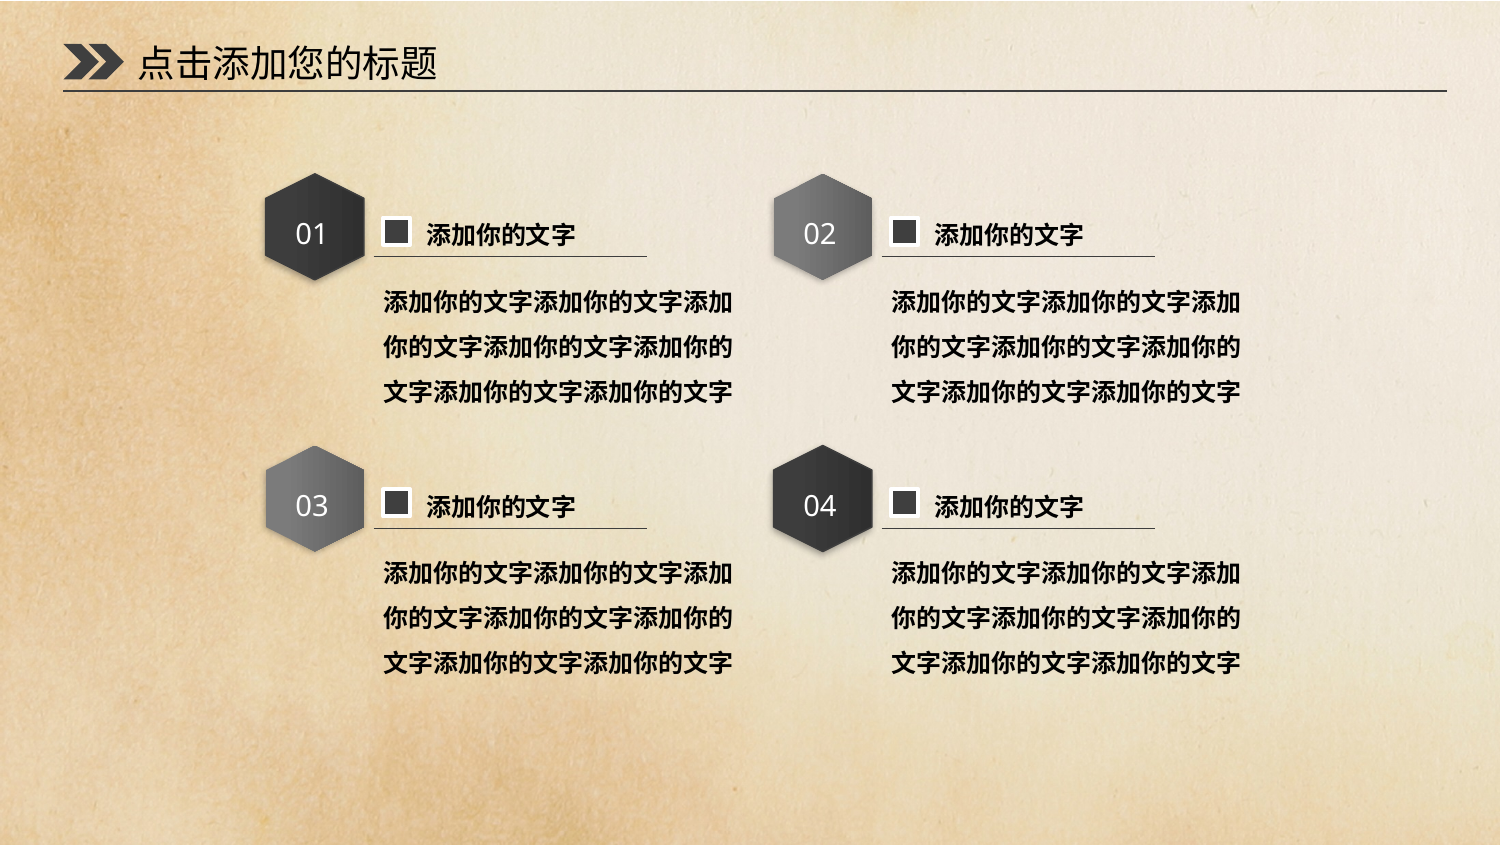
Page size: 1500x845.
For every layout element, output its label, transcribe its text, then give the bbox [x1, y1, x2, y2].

text_box 添加你的文字 [919, 483, 1100, 527]
text_box 02 [788, 201, 872, 258]
text_box 添加你的文字 [919, 212, 1100, 255]
text_box 01 [280, 201, 364, 258]
text_box [889, 216, 919, 247]
text_box 添加你的文字 [411, 483, 592, 527]
text_box 添加你的文字 [411, 212, 592, 255]
text_box [773, 173, 872, 280]
text_box 03 [280, 472, 364, 530]
text_box [264, 173, 365, 281]
text_box [265, 445, 364, 552]
text_box 点击添加您的标题 [123, 32, 453, 92]
text_box 04 [788, 472, 872, 530]
text_box 添加你的文字添加你的文字添加你的文字添加你的文字添加你的文字添加你的文字添加你的文字 [876, 535, 1274, 686]
text_box 添加你的文字添加你的文字添加你的文字添加你的文字添加你的文字添加你的文字添加你的文字 [369, 535, 766, 686]
picture [0, 1, 1500, 845]
text_box [381, 487, 411, 518]
text_box [381, 216, 411, 247]
text_box 添加你的文字添加你的文字添加你的文字添加你的文字添加你的文字添加你的文字添加你的文字 [369, 264, 766, 414]
text_box [772, 444, 873, 553]
text_box [889, 487, 919, 518]
text_box 添加你的文字添加你的文字添加你的文字添加你的文字添加你的文字添加你的文字添加你的文字 [876, 264, 1274, 414]
